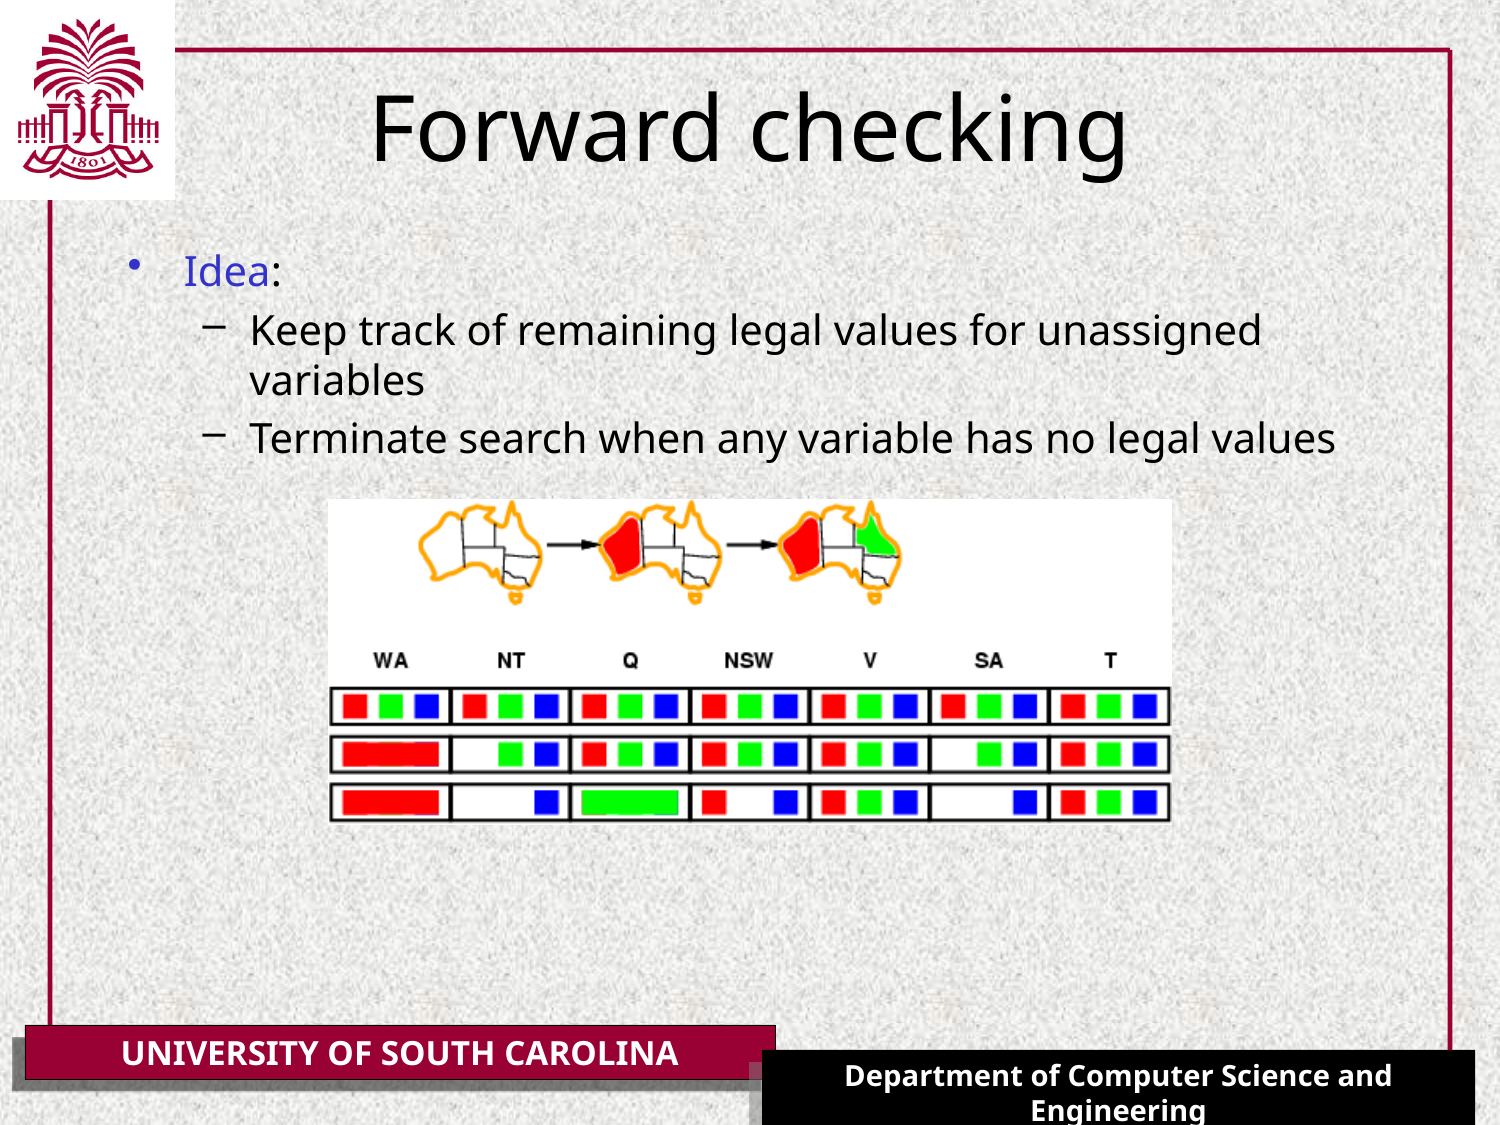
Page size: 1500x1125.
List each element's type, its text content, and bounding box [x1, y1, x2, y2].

picture [0, 0, 1500, 1125]
picture [13, 1038, 749, 1091]
list Idea: Keep track of remaining legal values for unassigned variables Terminate search when any variable has no legal values [112, 237, 1388, 1013]
title Forward checking [112, 37, 1388, 213]
